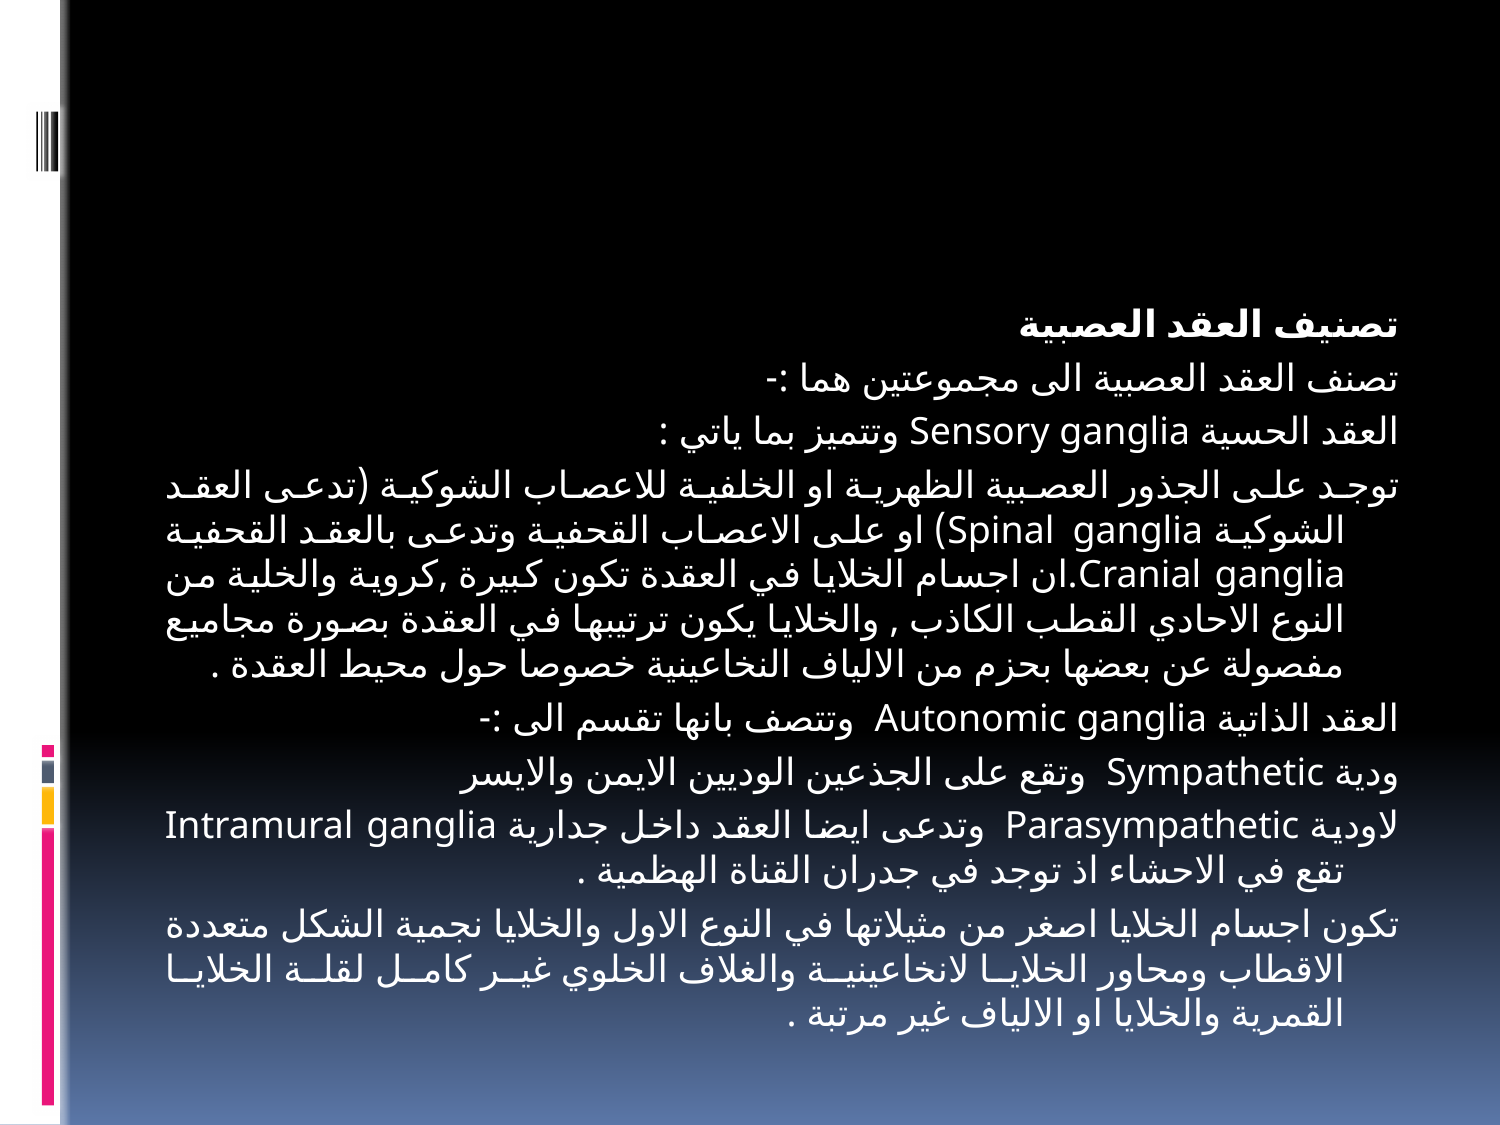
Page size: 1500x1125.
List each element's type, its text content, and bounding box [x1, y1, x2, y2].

list تصنيف العقد العصبية تصنف العقد العصبية الى مجموعتين هما :- العقد الحسية Sensory ganglia وتتميز بما ياتي : توجد على الجذور العصبية الظهرية او الخلفية للاعصاب الشوكية (تدعى العقد الشوكية Spinal ganglia) او على الاعصاب القحفية وتدعى بالعقد القحفية Cranial ganglia.ان اجسام الخلايا في العقدة تكون كبيرة ,كروية والخلية من النوع الاحادي القطب الكاذب , والخلايا يكون ترتيبها في العقدة بصورة مجاميع مفصولة عن بعضها بحزم من الالياف النخاعينية خصوصا حول محيط العقدة . العقد الذاتية Autonomic ganglia وتتصف بانها تقسم الى :- ودية Sympathetic وتقع على الجذعين الوديين الايمن والايسر لاودية Parasympathetic وتدعى ايضا العقد داخل جدارية Intramural ganglia تقع في الاحشاء اذ توجد في جدران القناة الهظمية . تكون اجسام الخلايا اصغر من مثيلاتها في النوع الاول والخلايا نجمية الشكل متعددة الاقطاب ومحاور الخلايا لانخاعينية والغلاف الخلوي غير كامل لقلة الخلايا القمرية والخلايا او الالياف غير مرتبة . [150, 292, 1425, 1043]
